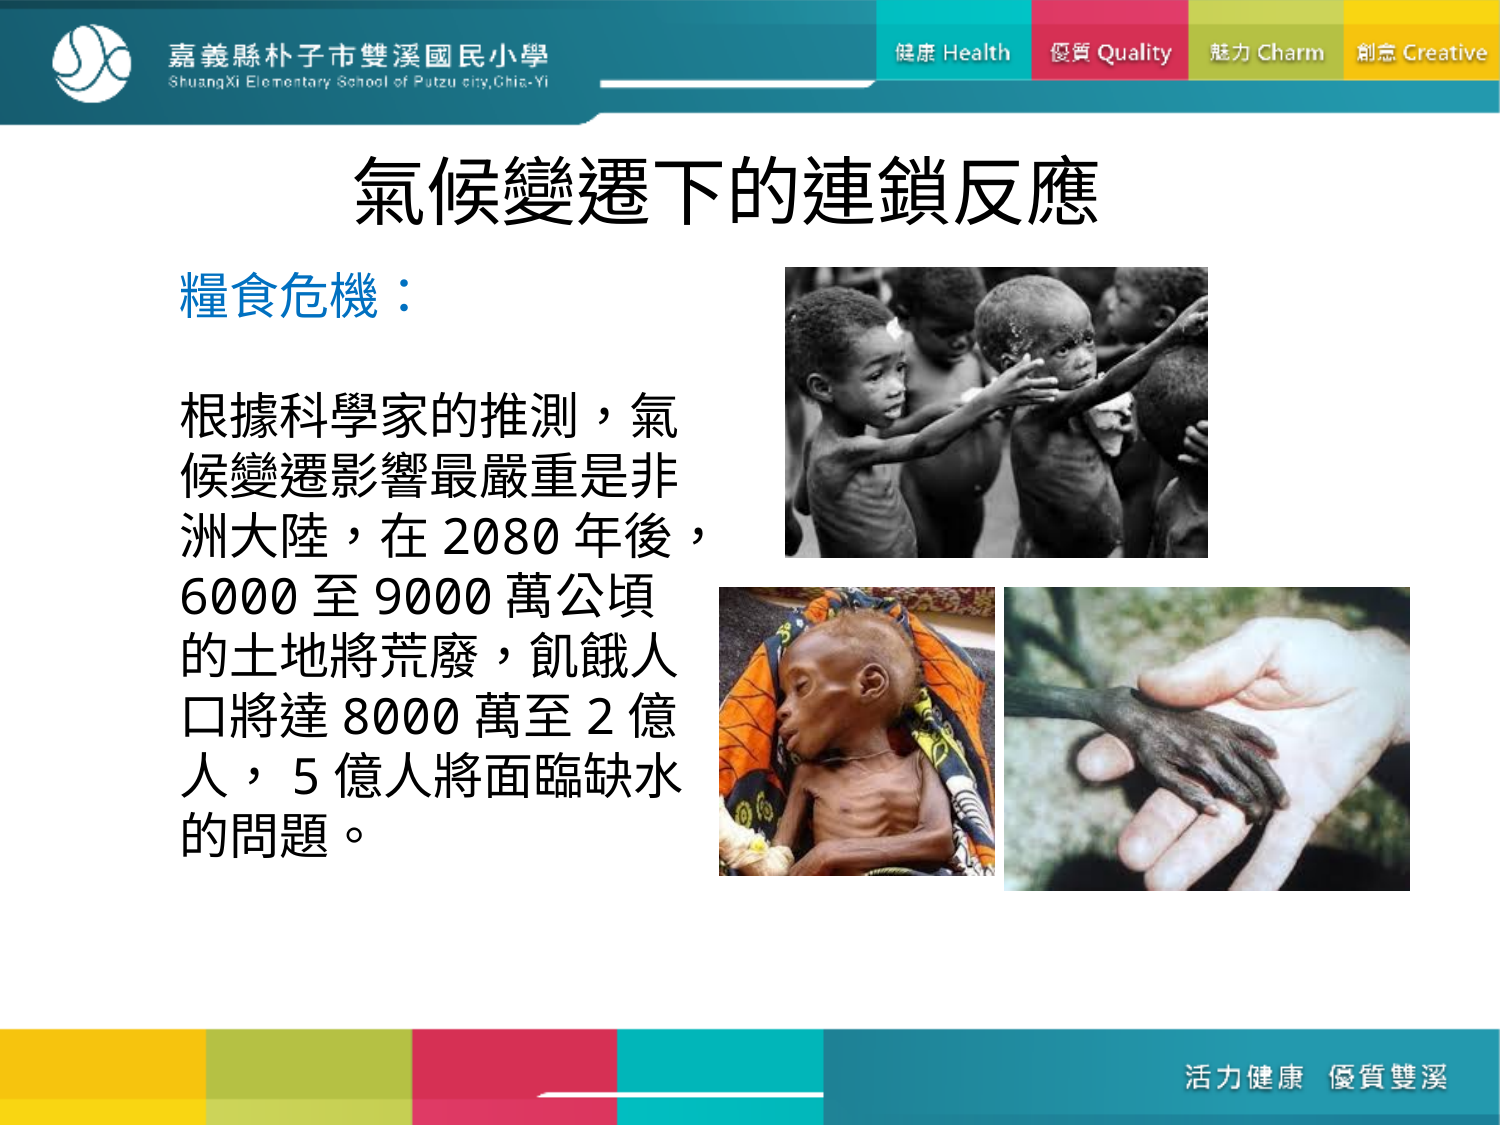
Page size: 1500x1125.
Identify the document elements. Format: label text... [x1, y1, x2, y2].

text_box 糧食危機： 根據科學家的推測，氣候變遷影響最嚴重是非洲大陸，在2080年後，6000至9000萬公頃的土地將荒廢，飢餓人口將達8000萬至2億人，5億人將面臨缺水的問題。 [164, 257, 708, 932]
text_box 氣候變遷下的連鎖反應 [336, 137, 1128, 242]
picture [0, 0, 1500, 1125]
